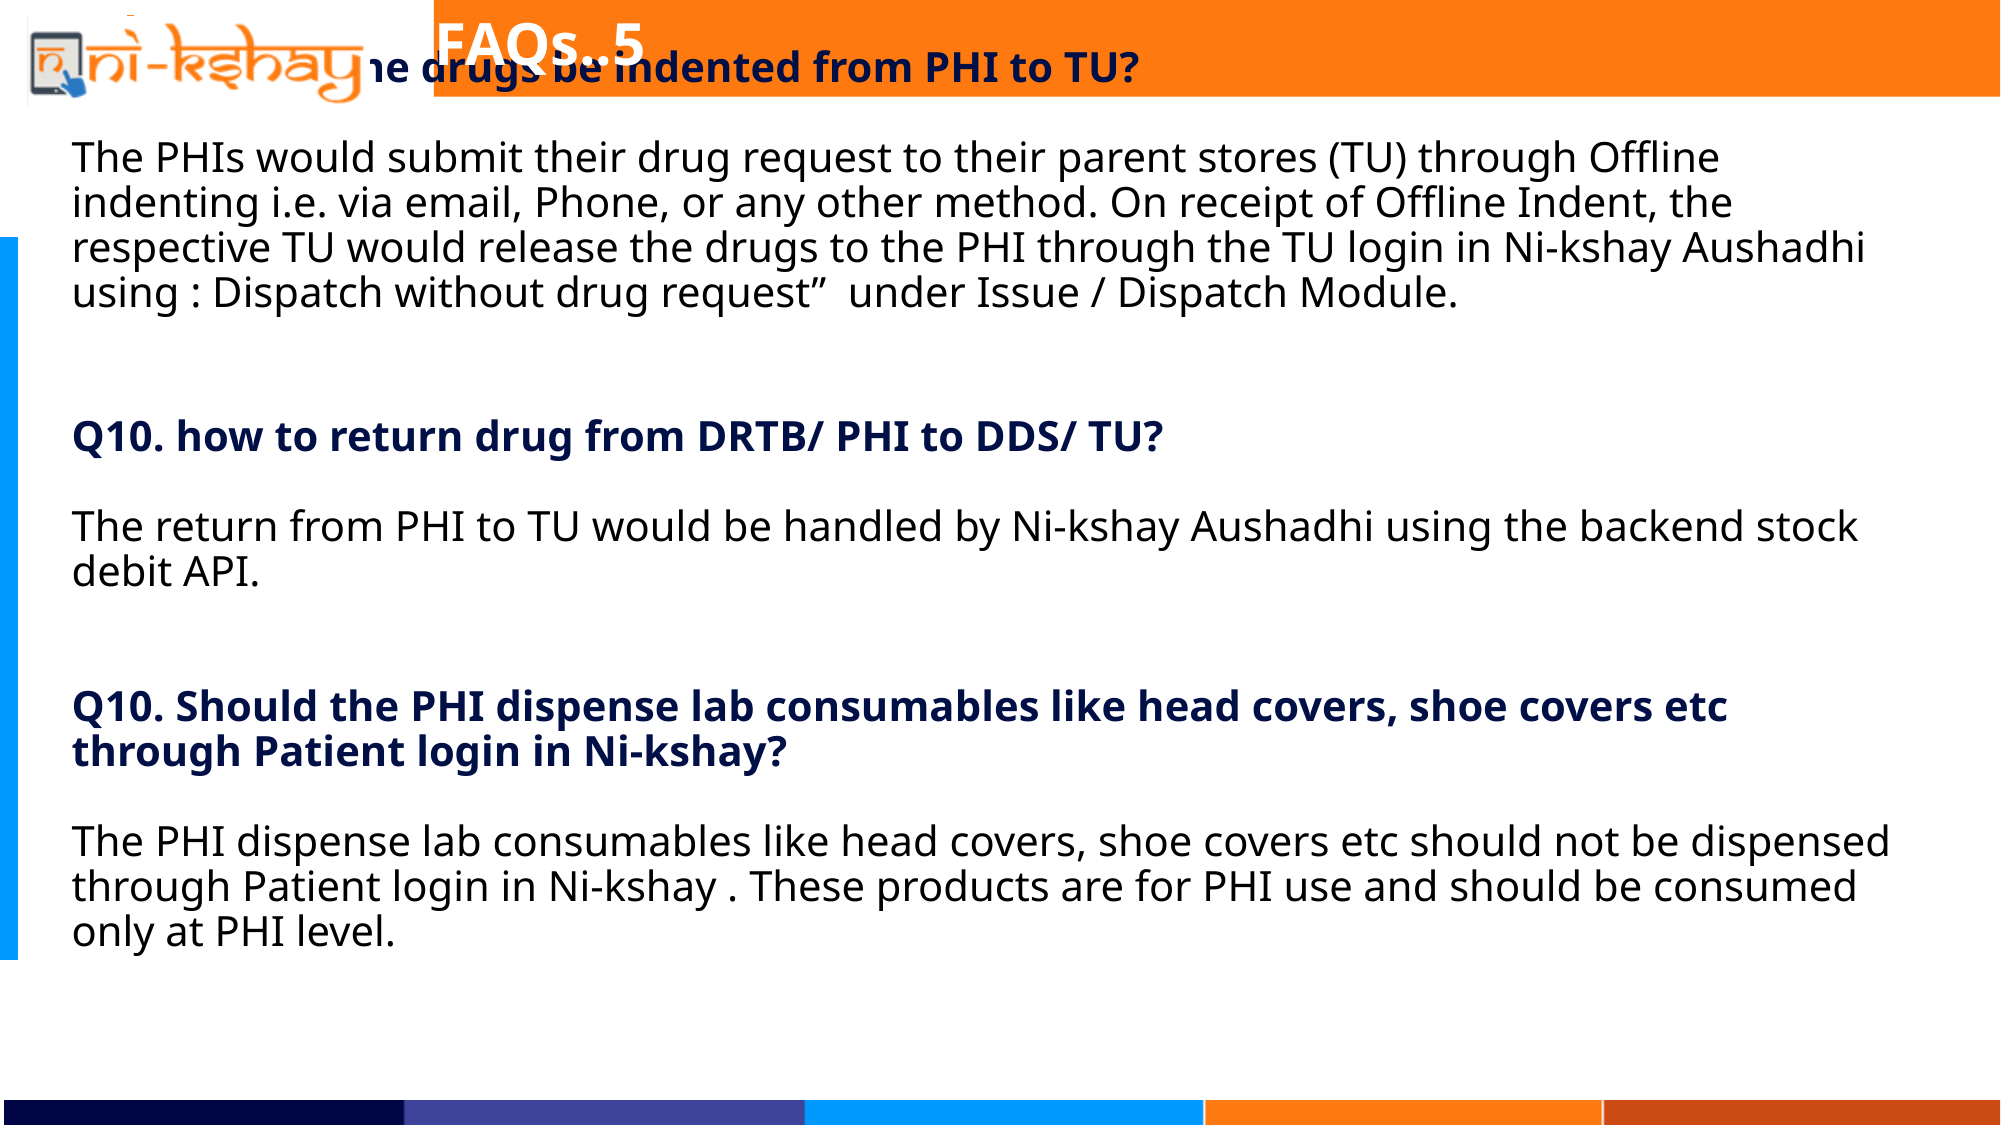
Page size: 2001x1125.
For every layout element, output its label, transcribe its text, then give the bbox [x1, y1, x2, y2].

picture [21, 0, 370, 121]
title Q9. How will the drugs be indented from PHI to TU? The PHIs would submit their drug request to their parent stores (TU) through Offline indenting i.e. via email, Phone, or any other method. On receipt of Offline Indent, the respective TU would release the drugs to the PHI through the TU login in Ni-kshay Aushadhi using : Dispatch without drug request” under Issue / Dispatch Module. Q10. how to return drug from DRTB/ PHI to DDS/ TU? The return from PHI to TU would be handled by Ni-kshay Aushadhi using the backend stock debit API. Q10. Should the PHI dispense lab consumables like head covers, shoe covers etc through Patient login in Ni-kshay? The PHI dispense lab consumables like head covers, shoe covers etc should not be dispensed through Patient login in Ni-kshay . These products are for PHI use and should be consumed only at PHI level. [56, 389, 1909, 1008]
picture [4, 1100, 2001, 1125]
text_box FAQs..5 [419, 0, 1973, 85]
